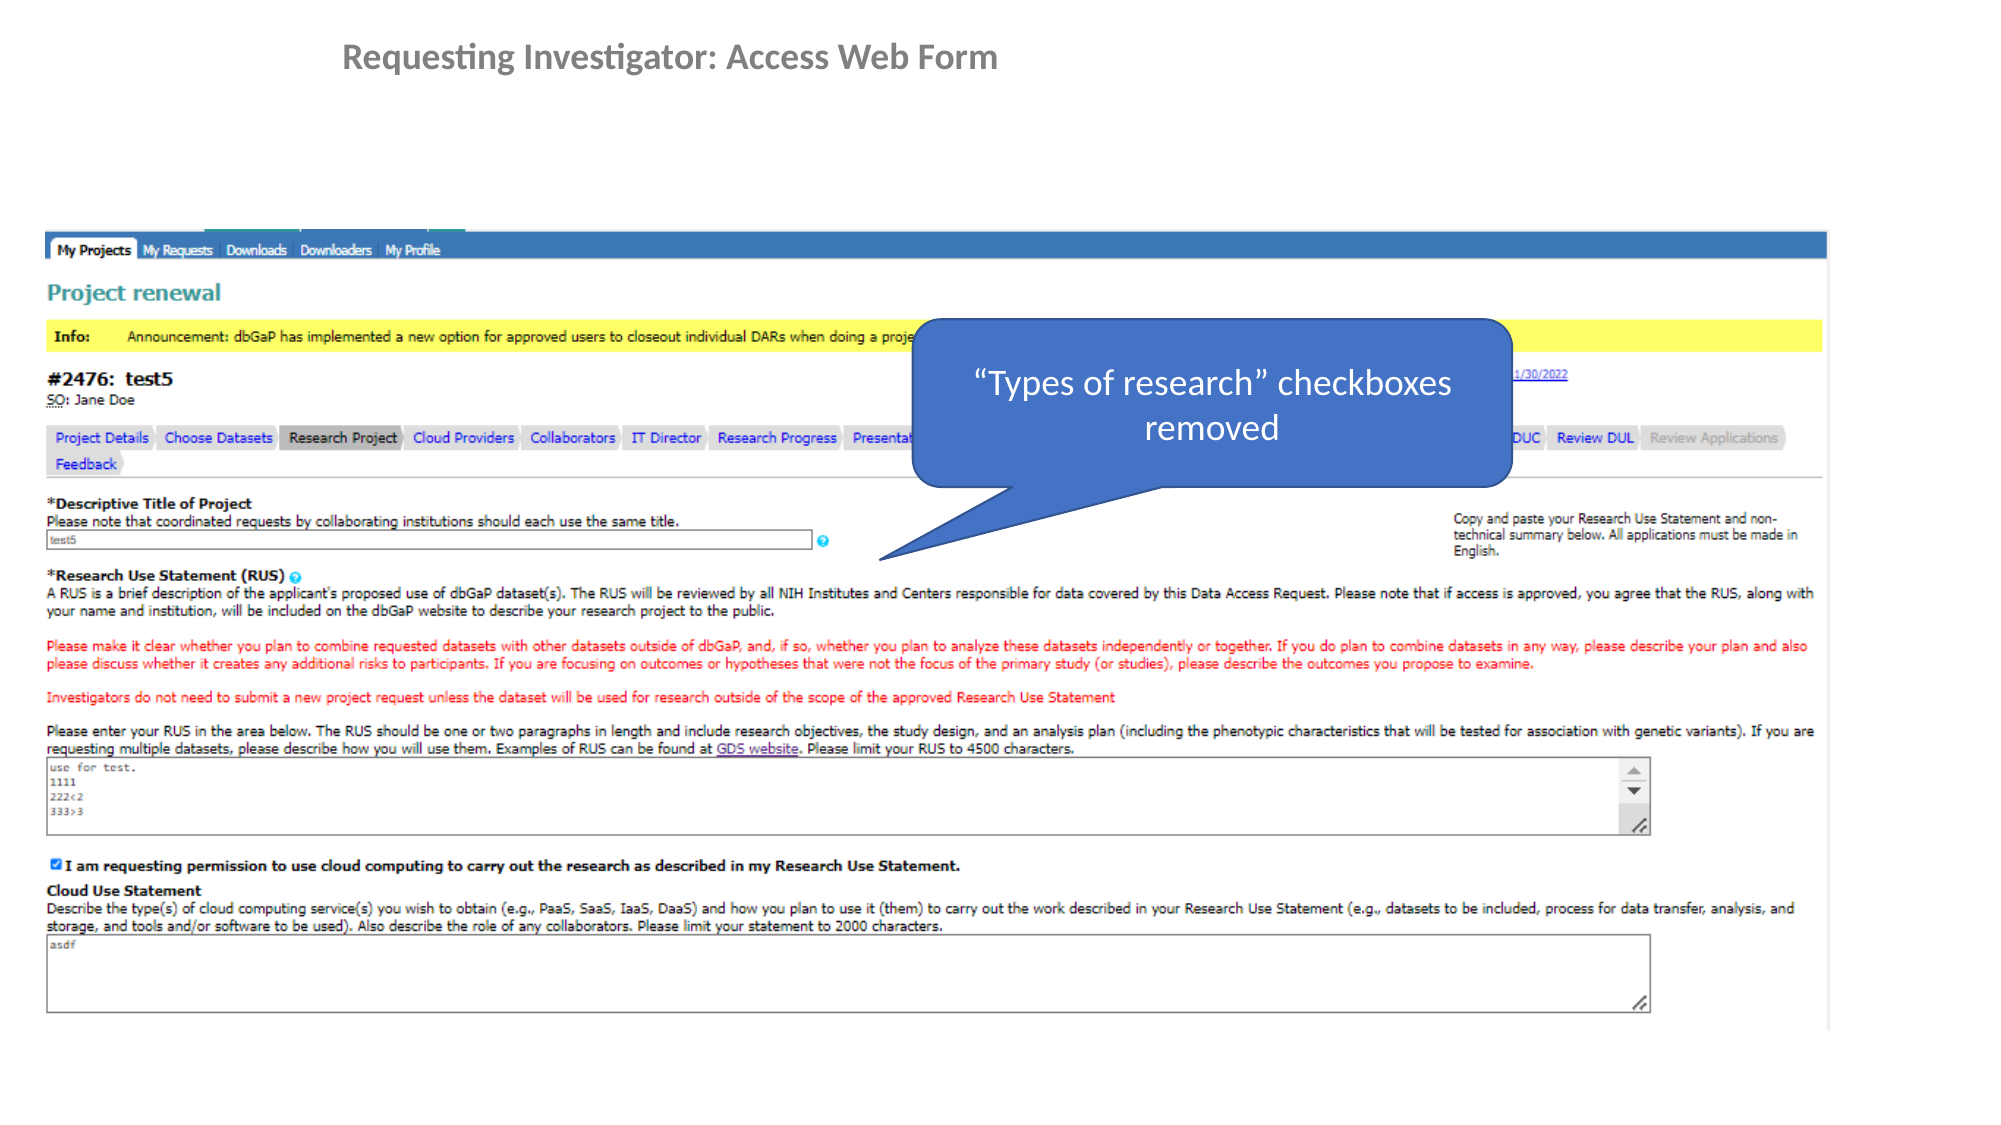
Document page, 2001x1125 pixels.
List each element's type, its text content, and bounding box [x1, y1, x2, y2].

picture [45, 229, 1830, 1031]
text_box Requesting Investigator: Access Web Form [327, 24, 1015, 85]
